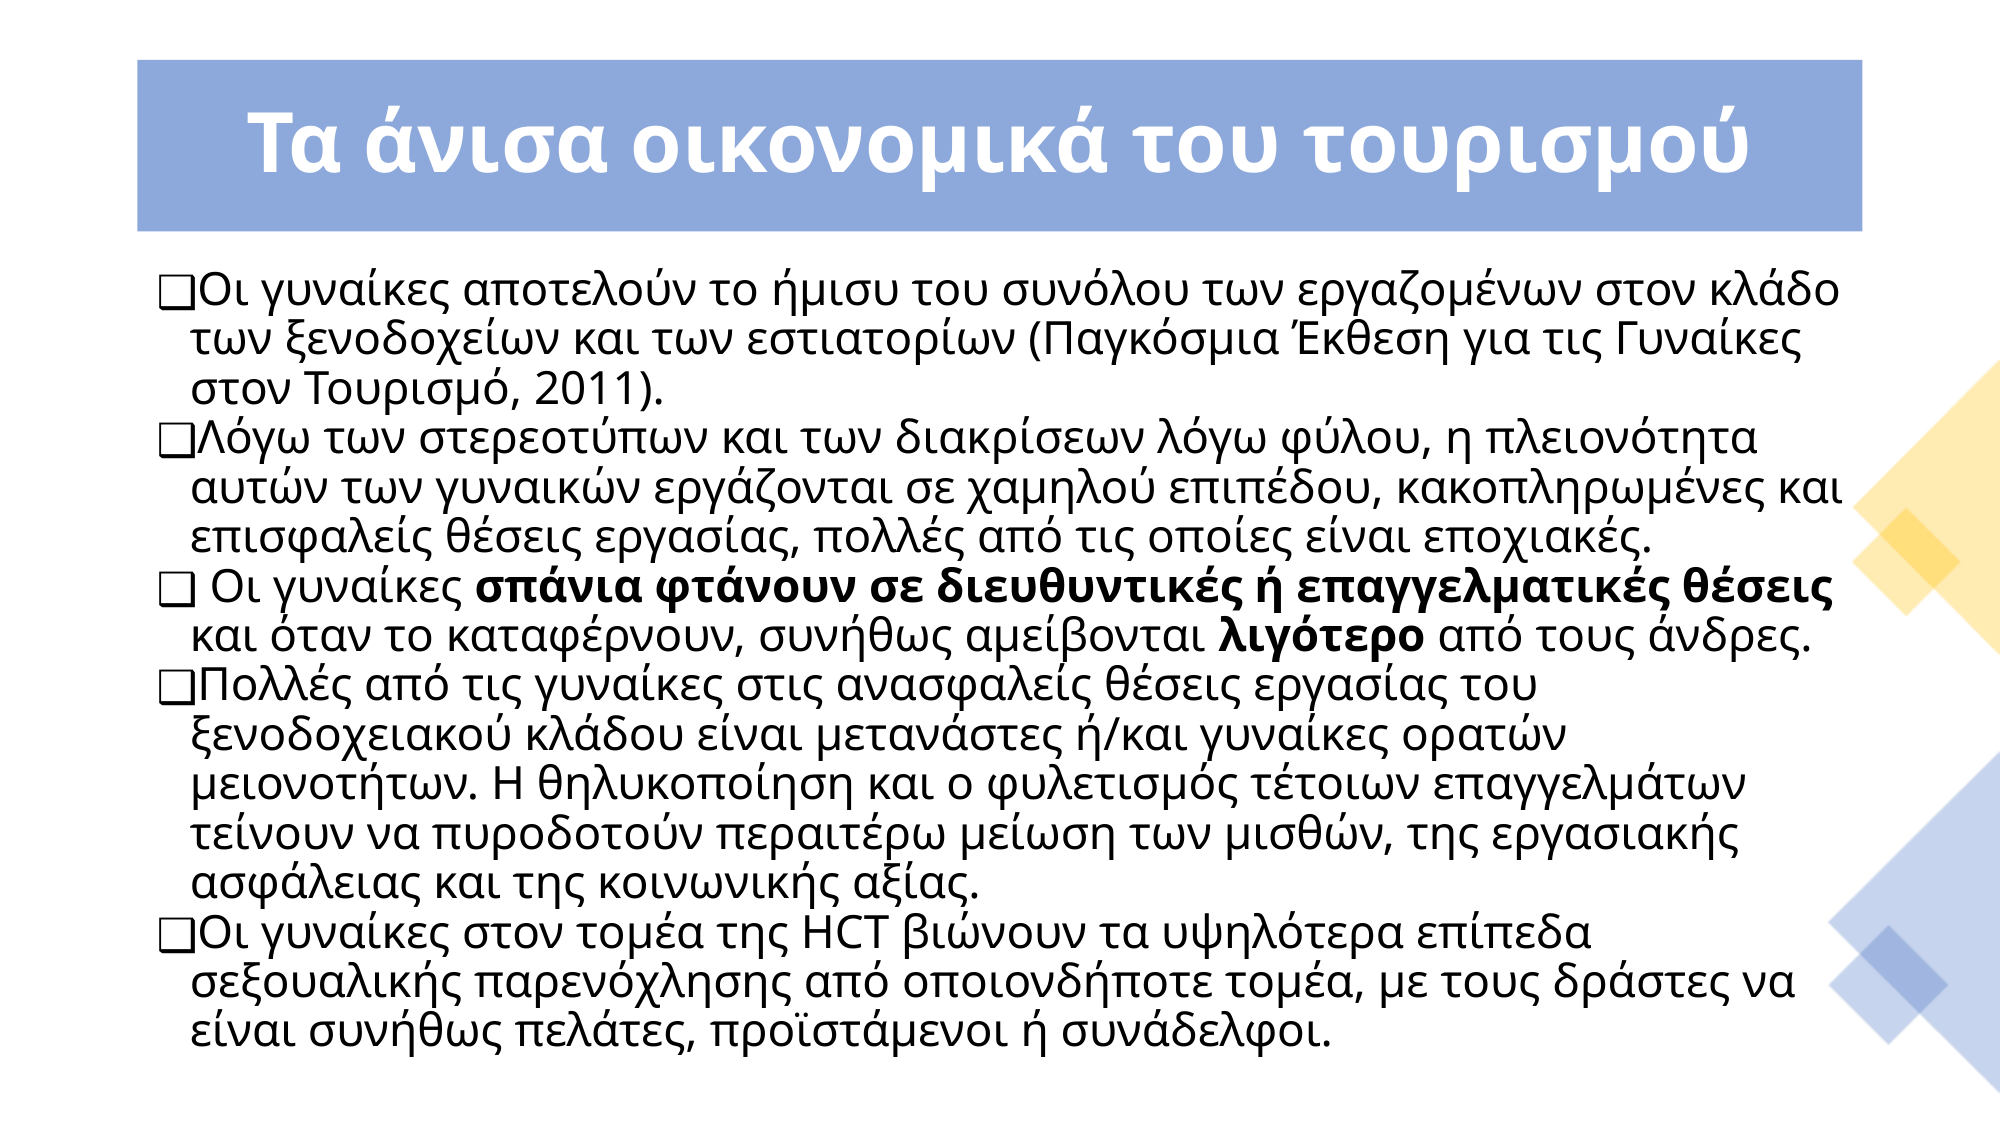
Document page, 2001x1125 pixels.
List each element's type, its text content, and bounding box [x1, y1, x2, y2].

title Τα άνισα οικονομικά του τουρισμού [137, 59, 1863, 232]
list Οι γυναίκες αποτελούν το ήμισυ του συνόλου των εργαζομένων στον κλάδο των ξενοδοχείων και των εστιατορίων (Παγκόσμια Έκθεση για τις Γυναίκες στον Τουρισμό, 2011). Λόγω των στερεοτύπων και των διακρίσεων λόγω φύλου, η πλειονότητα αυτών των γυναικών εργάζονται σε χαμηλού επιπέδου, κακοπληρωμένες και επισφαλείς θέσεις εργασίας, πολλές από τις οποίες είναι εποχιακές. Οι γυναίκες σπάνια φτάνουν σε διευθυντικές ή επαγγελματικές θέσεις και όταν το καταφέρνουν, συνήθως αμείβονται λιγότερο από τους άνδρες. Πολλές από τις γυναίκες στις ανασφαλείς θέσεις εργασίας του ξενοδοχειακού κλάδου είναι μετανάστες ή/και γυναίκες ορατών μειονοτήτων. Η θηλυκοποίηση και ο φυλετισμός τέτοιων επαγγελμάτων τείνουν να πυροδοτούν περαιτέρω μείωση των μισθών, της εργασιακής ασφάλειας και της κοινωνικής αξίας. Οι γυναίκες στον τομέα της HCT βιώνουν τα υψηλότερα επίπεδα σεξουαλικής παρενόχλησης από οποιονδήποτε τομέα, με τους δράστες να είναι συνήθως πελάτες, προϊστάμενοι ή συνάδελφοι. [137, 258, 1863, 1014]
picture [1823, 708, 2000, 1125]
picture [1841, 358, 2000, 697]
